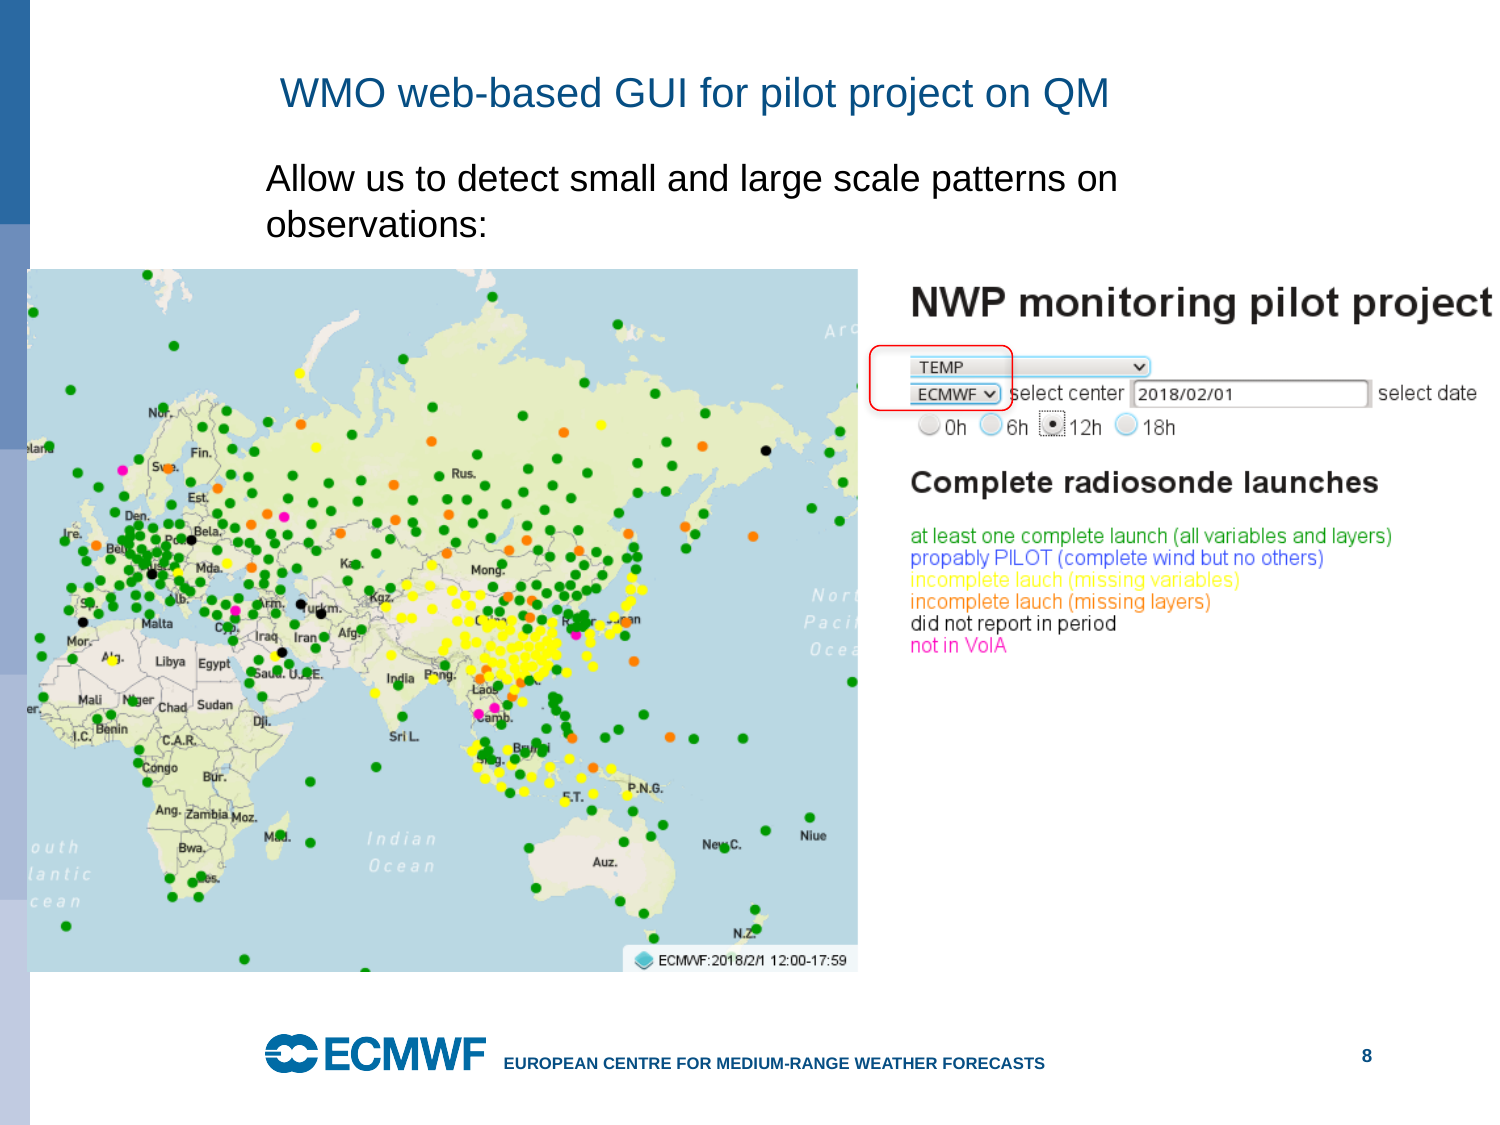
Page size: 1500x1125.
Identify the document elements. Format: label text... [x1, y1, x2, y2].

slide_number 8 [1234, 1034, 1500, 1076]
title WMO web-based GUI for pilot project on QM [265, 59, 1235, 120]
list Allow us to detect small and large scale patterns on observations: [265, 153, 1235, 268]
picture [0, 0, 1500, 1125]
picture [265, 1034, 486, 1073]
